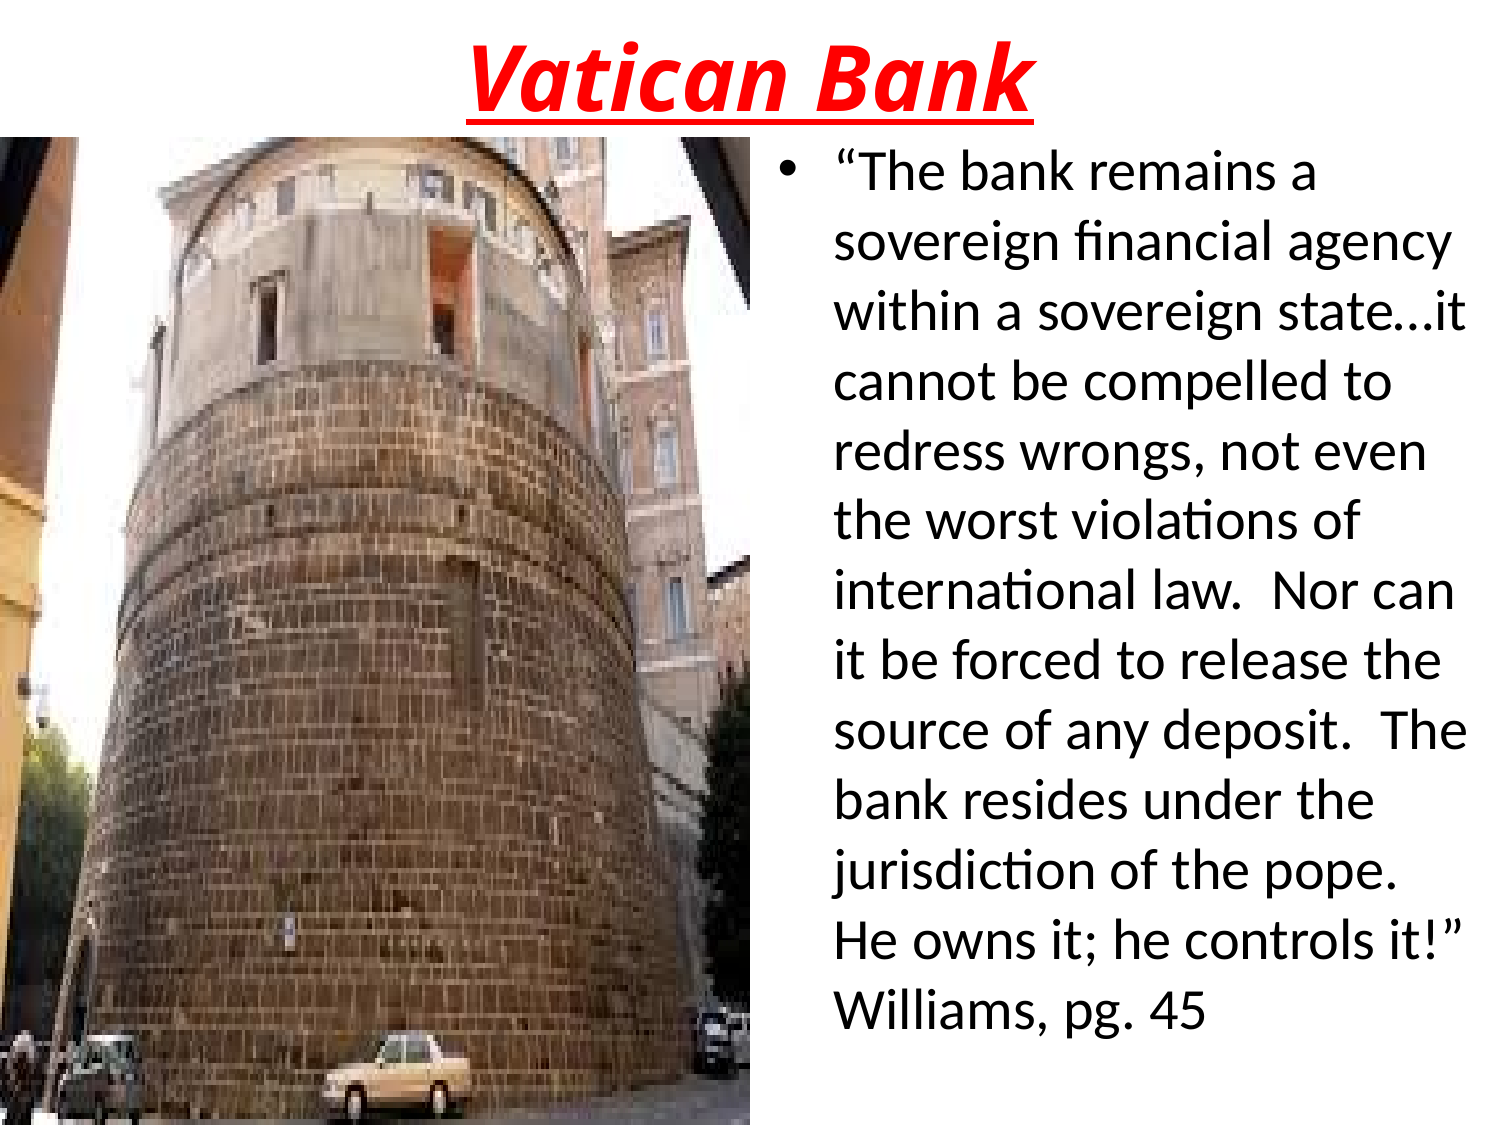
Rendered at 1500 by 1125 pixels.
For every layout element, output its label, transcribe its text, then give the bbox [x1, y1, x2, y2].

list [0, 137, 751, 1125]
title Vatican Bank [75, 0, 1425, 150]
list “The bank remains a sovereign financial agency within a sovereign state…it cannot be compelled to redress wrongs, not even the worst violations of international law. Nor can it be forced to release the source of any deposit. The bank resides under the jurisdiction of the pope. He owns it; he controls it!” Williams, pg. 45 [762, 125, 1500, 1125]
